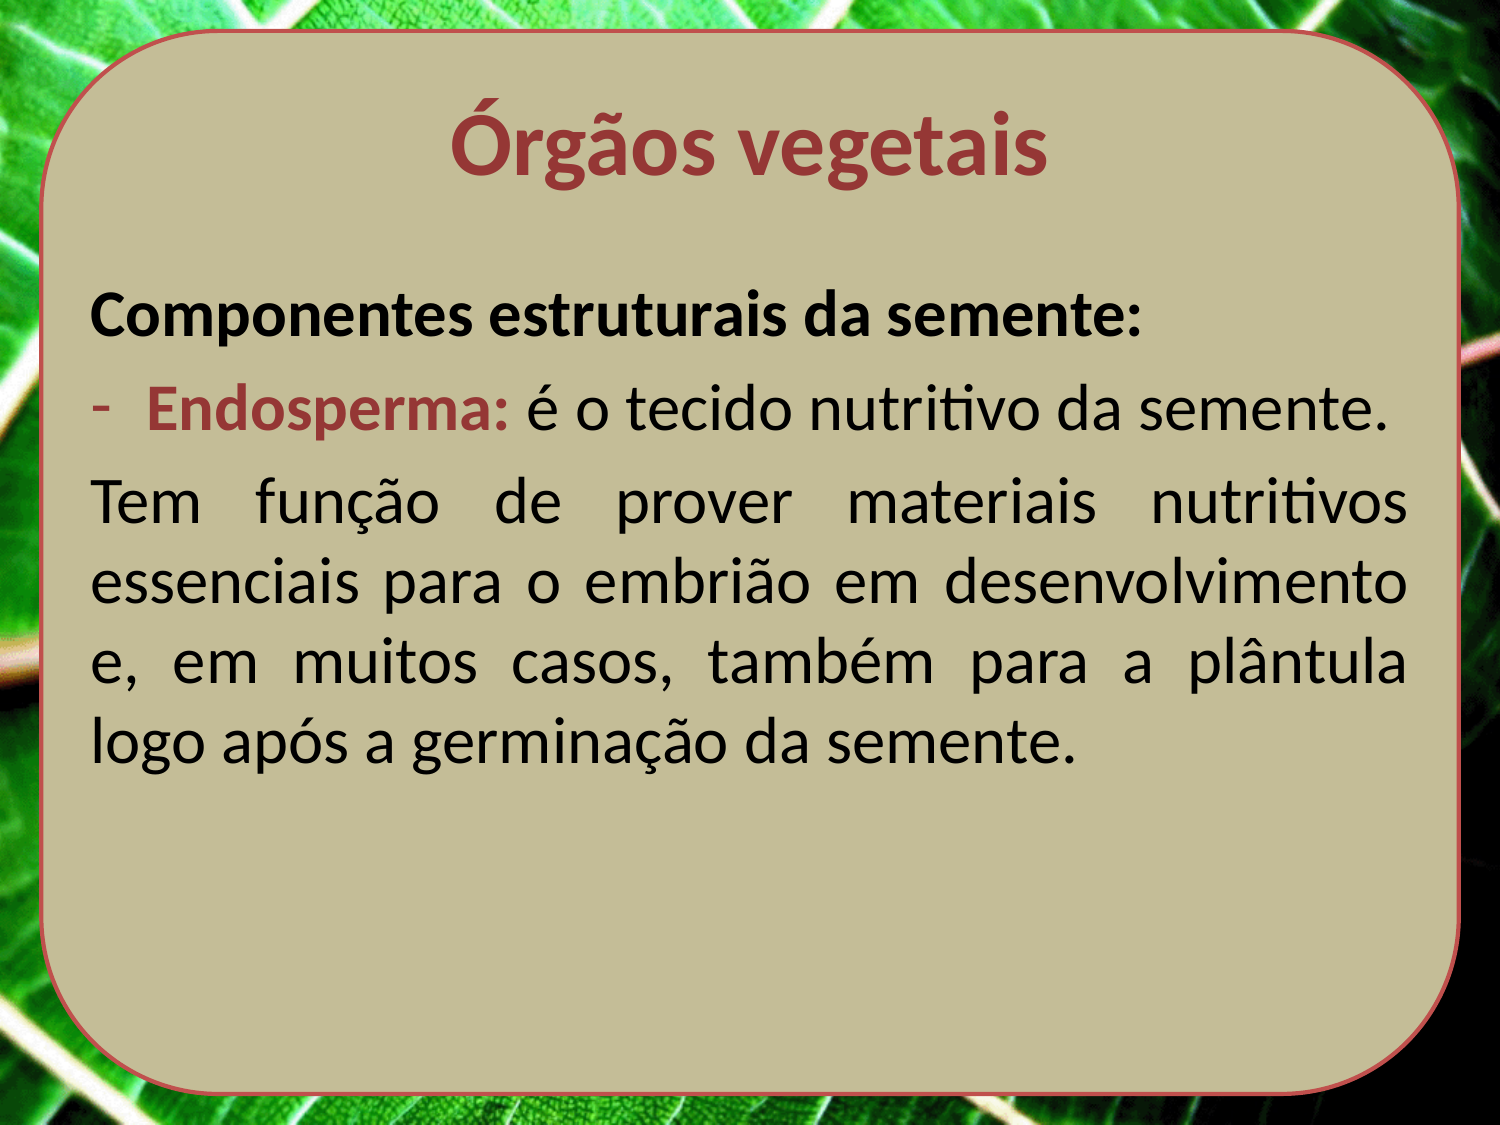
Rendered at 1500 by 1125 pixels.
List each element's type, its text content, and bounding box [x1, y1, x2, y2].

title Órgãos vegetais [75, 45, 1425, 233]
text_box [143, 28, 1357, 45]
text_box [39, 100, 1461, 1097]
list Componentes estruturais da semente: Endosperma: é o tecido nutritivo da semente. Tem função de prover materiais nutritivos essenciais para o embrião em desenvolvimento e, em muitos casos, também para a plântula logo após a germinação da semente. [75, 262, 1425, 1005]
picture [0, 0, 1500, 1125]
